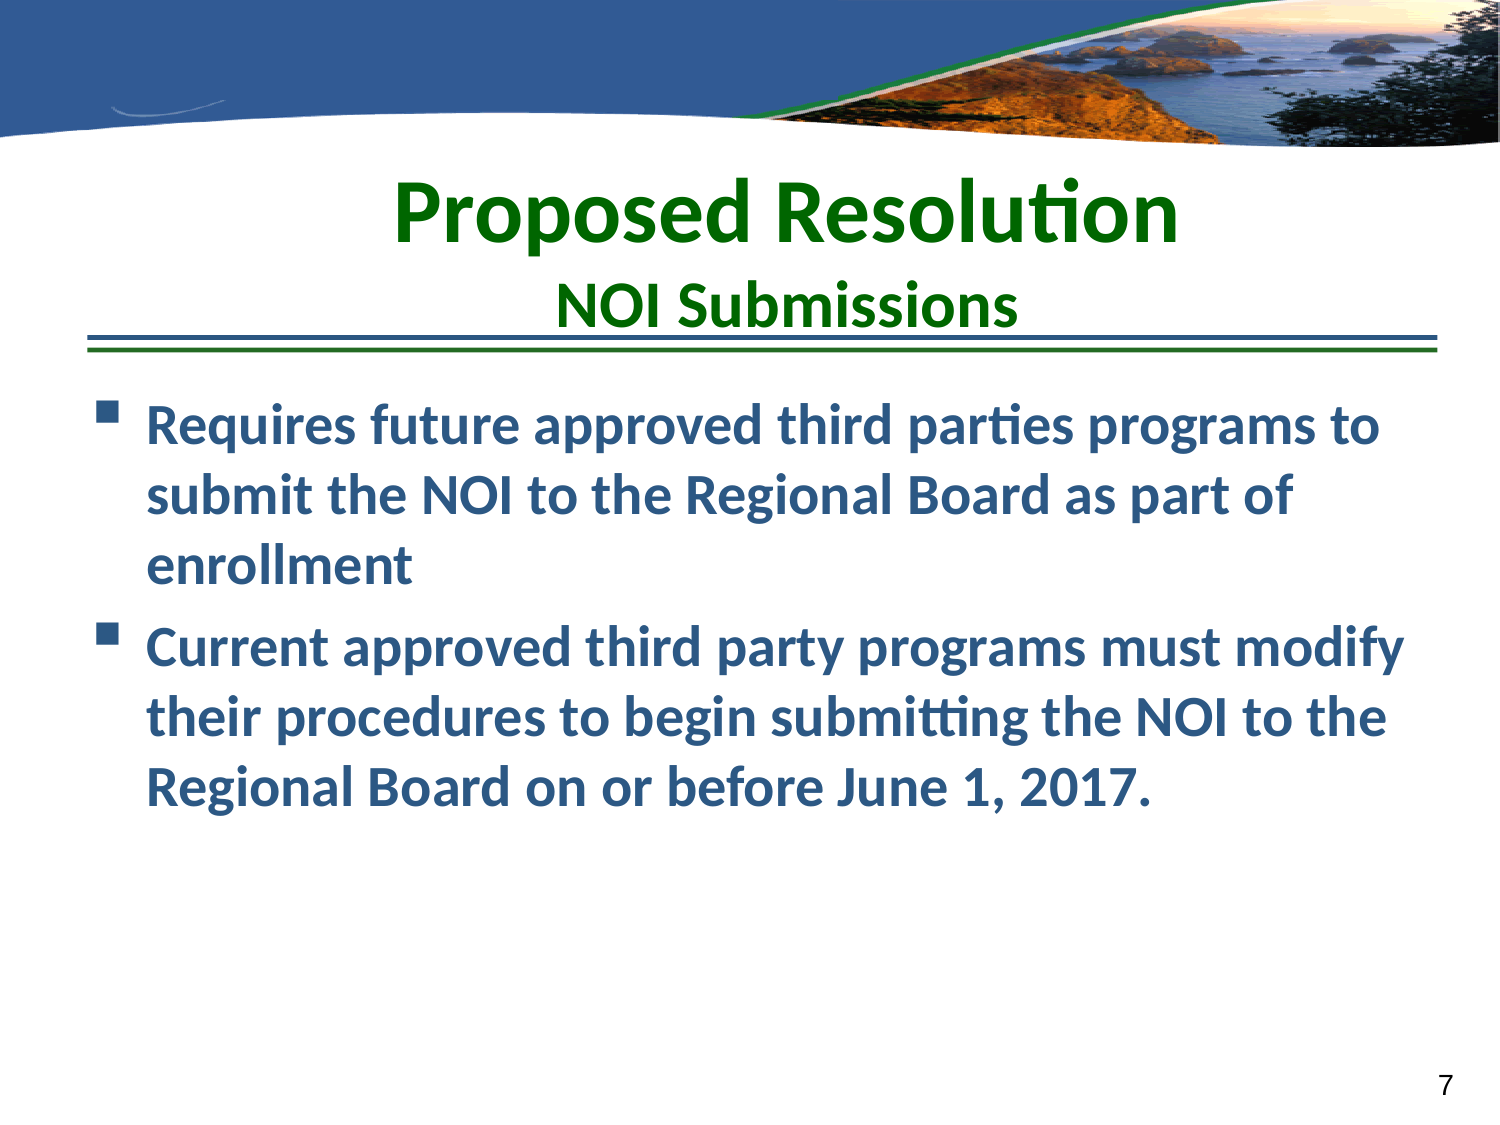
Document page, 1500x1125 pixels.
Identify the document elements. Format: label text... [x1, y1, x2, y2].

text_box 7 [1423, 1058, 1486, 1125]
picture [0, 0, 1500, 147]
text_box Proposed Resolution NOI Submissions [112, 187, 1463, 304]
list Requires future approved third parties programs to submit the NOI to the Regional Board as part of enrollment Current approved third party programs must modify their procedures to begin submitting the NOI to the Regional Board on or before June 1, 2017. [75, 379, 1450, 1013]
